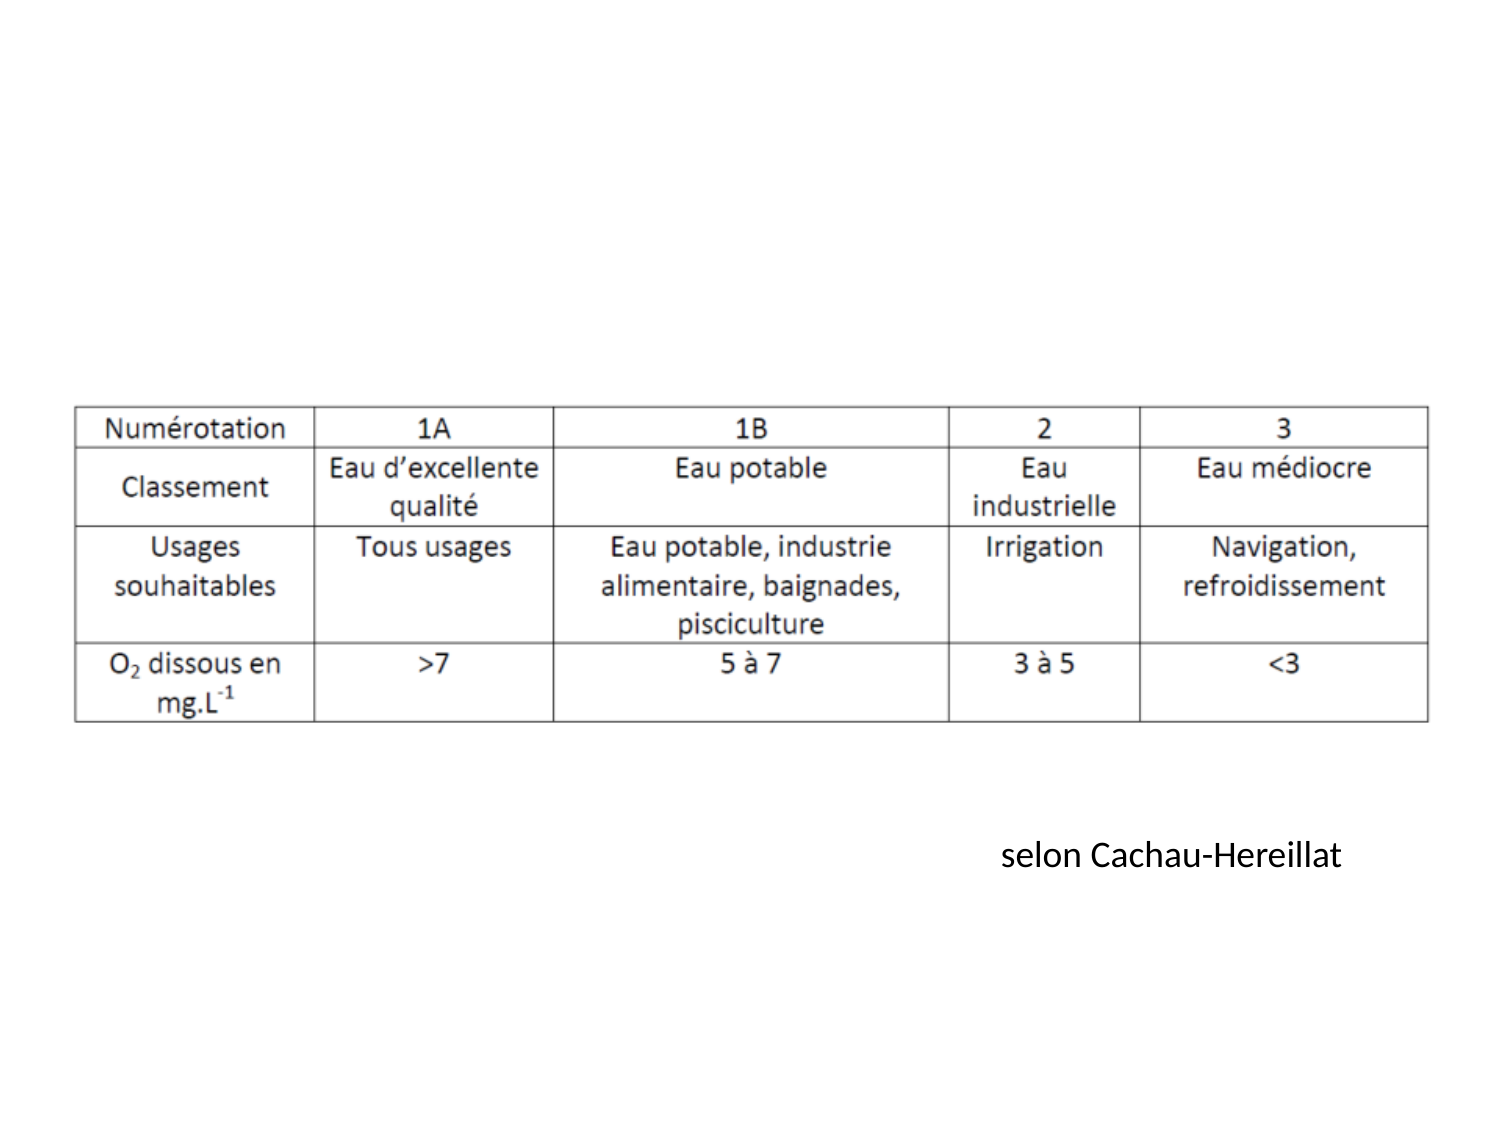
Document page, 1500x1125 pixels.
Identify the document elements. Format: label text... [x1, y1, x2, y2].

text_box selon Cachau-Hereillat [986, 822, 1446, 882]
picture [54, 387, 1446, 737]
